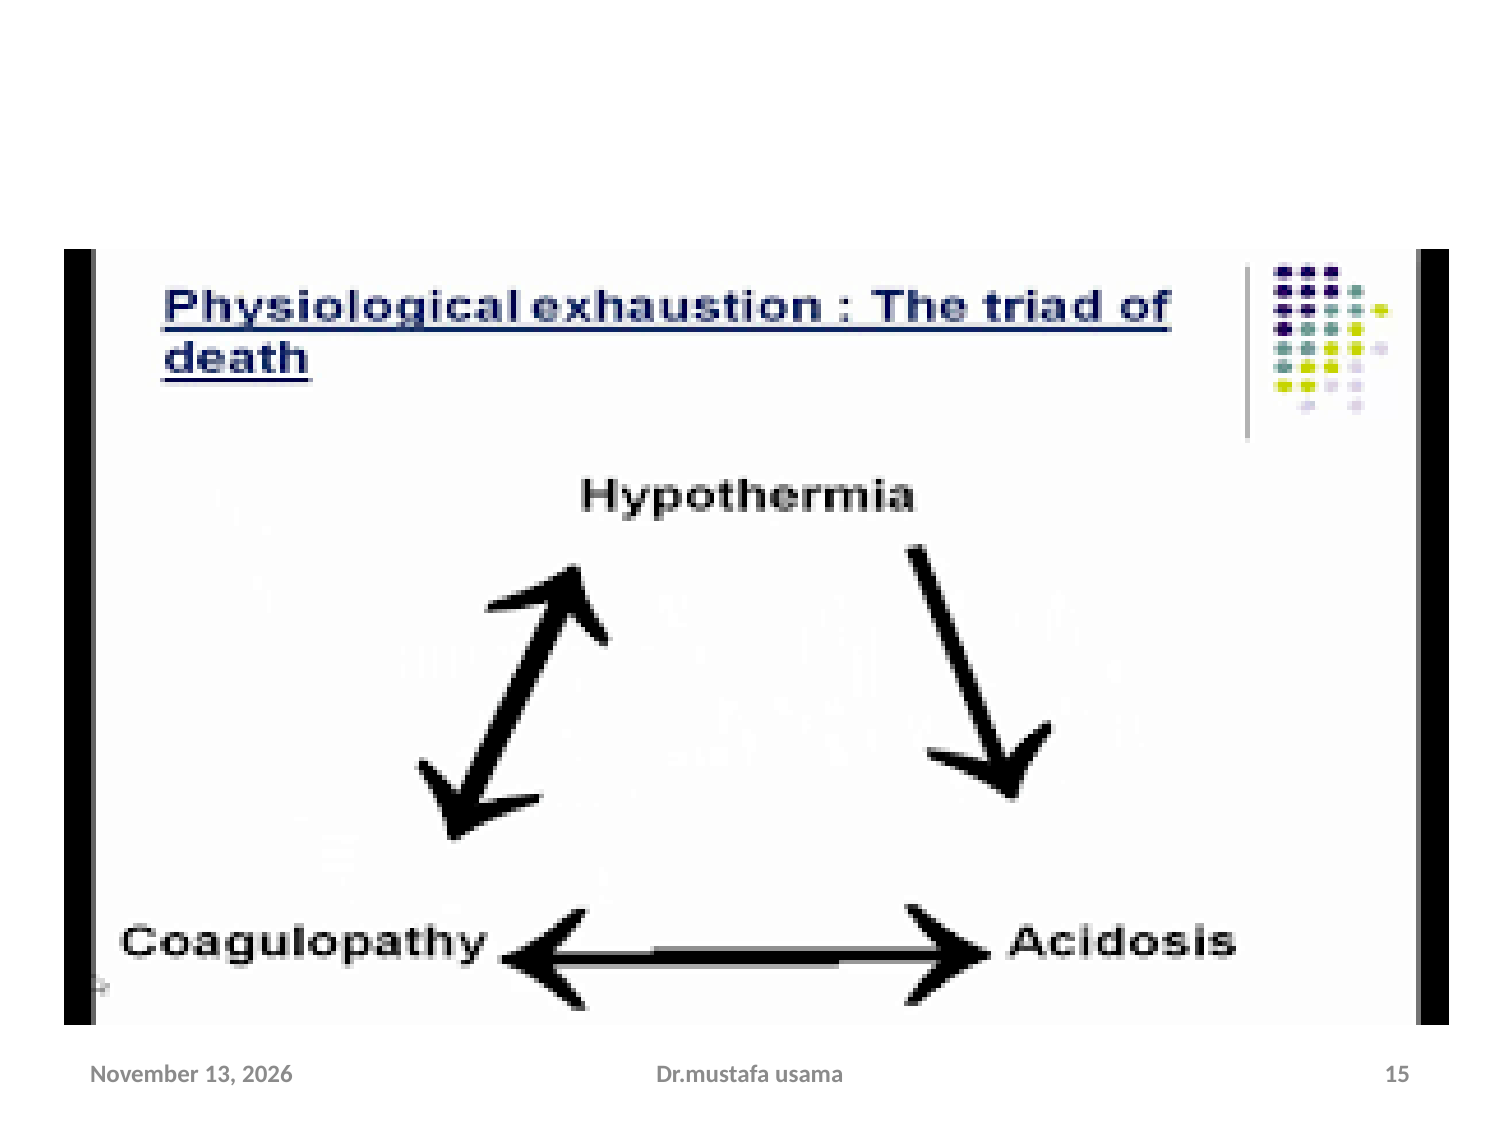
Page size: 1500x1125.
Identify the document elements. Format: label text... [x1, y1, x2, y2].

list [64, 249, 1449, 1026]
footer Dr.mustafa usama [512, 1042, 988, 1103]
slide_number 15 [1074, 1042, 1425, 1103]
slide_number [75, 1042, 425, 1103]
